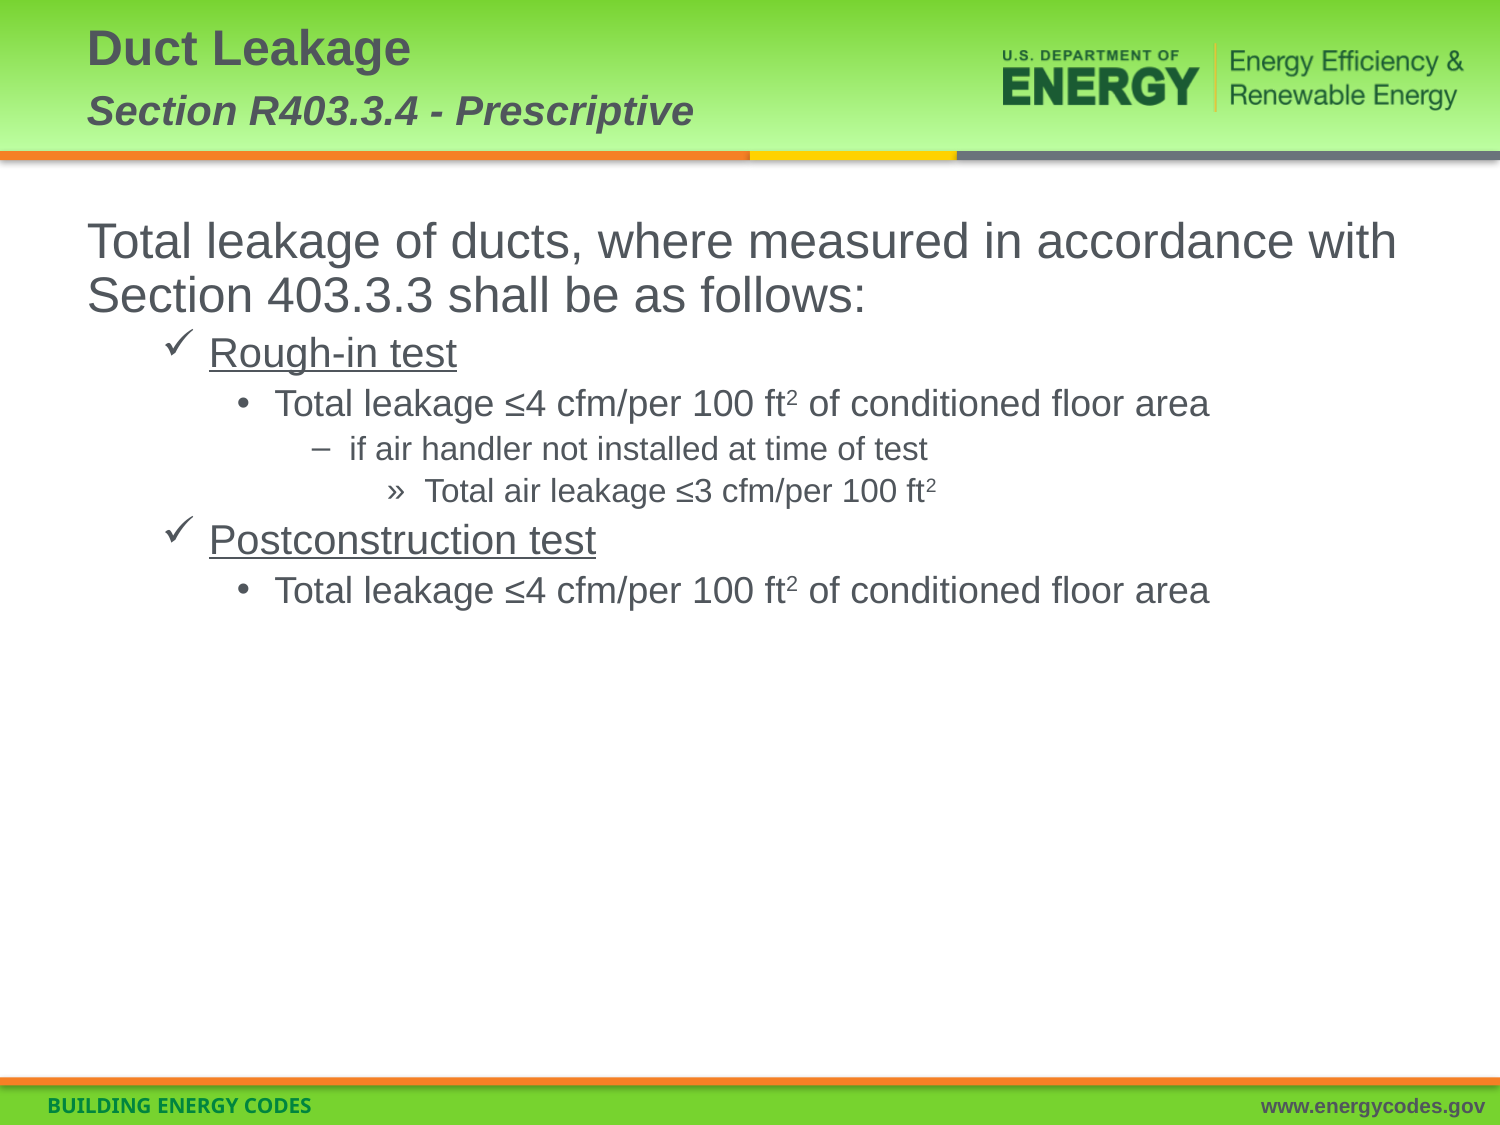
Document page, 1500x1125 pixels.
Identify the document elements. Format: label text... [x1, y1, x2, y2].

list Total leakage of ducts, where measured in accordance with Section 403.3.3 shall be as follows: Rough-in test Total leakage ≤4 cfm/per 100 ft2 of conditioned floor area if air handler not installed at time of test Total air leakage ≤3 cfm/per 100 ft2 Postconstruction test Total leakage ≤4 cfm/per 100 ft2 of conditioned floor area [71, 208, 1454, 1082]
picture [1003, 43, 1465, 112]
title Duct Leakage Section R403.3.4 - Prescriptive [71, 0, 959, 152]
